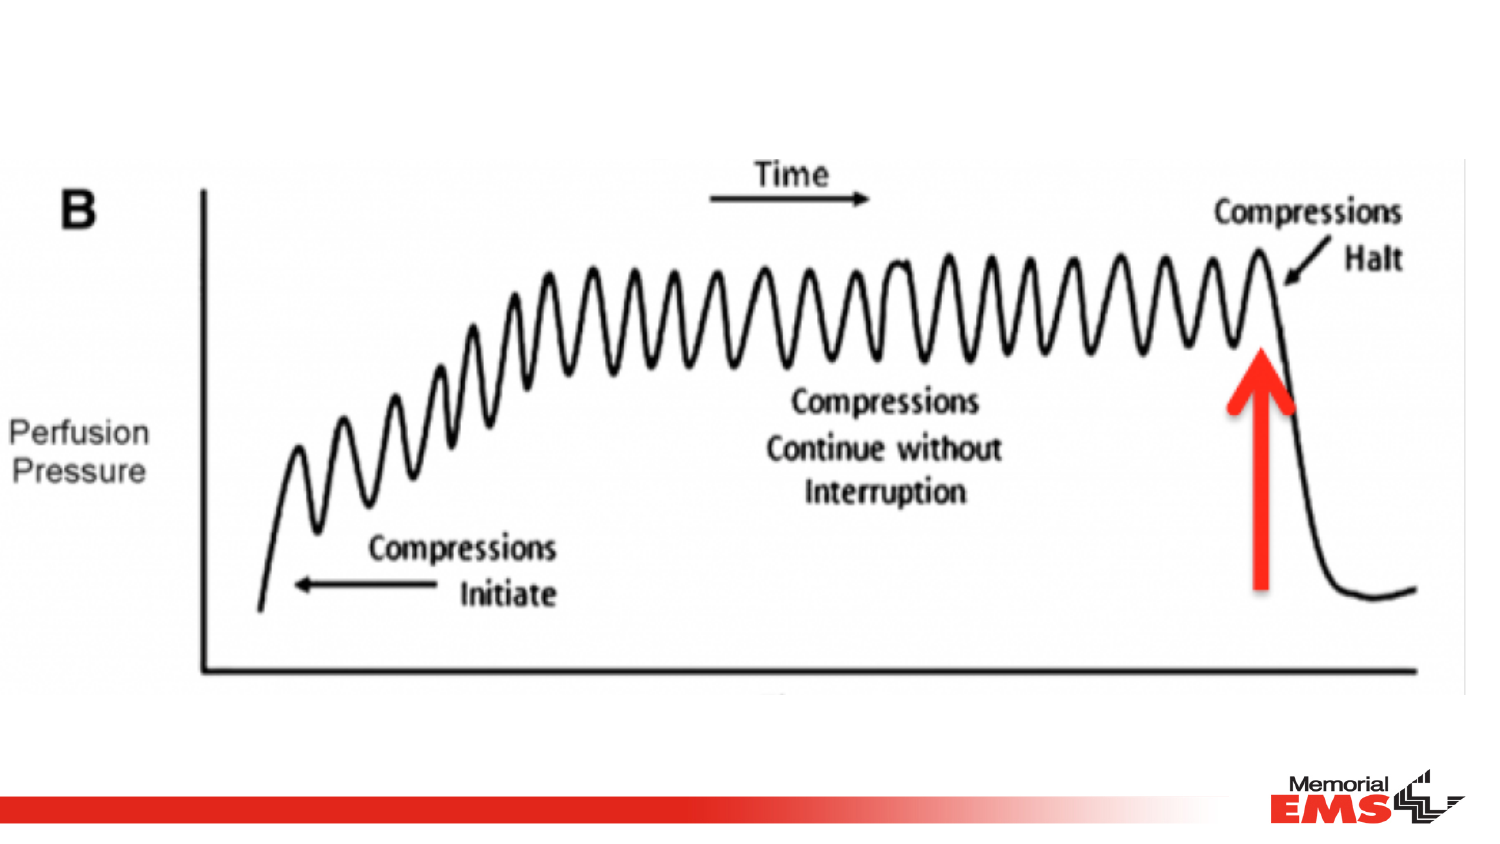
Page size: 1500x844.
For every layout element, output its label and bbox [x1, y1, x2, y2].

list [0, 159, 1466, 695]
picture [0, 769, 1500, 844]
